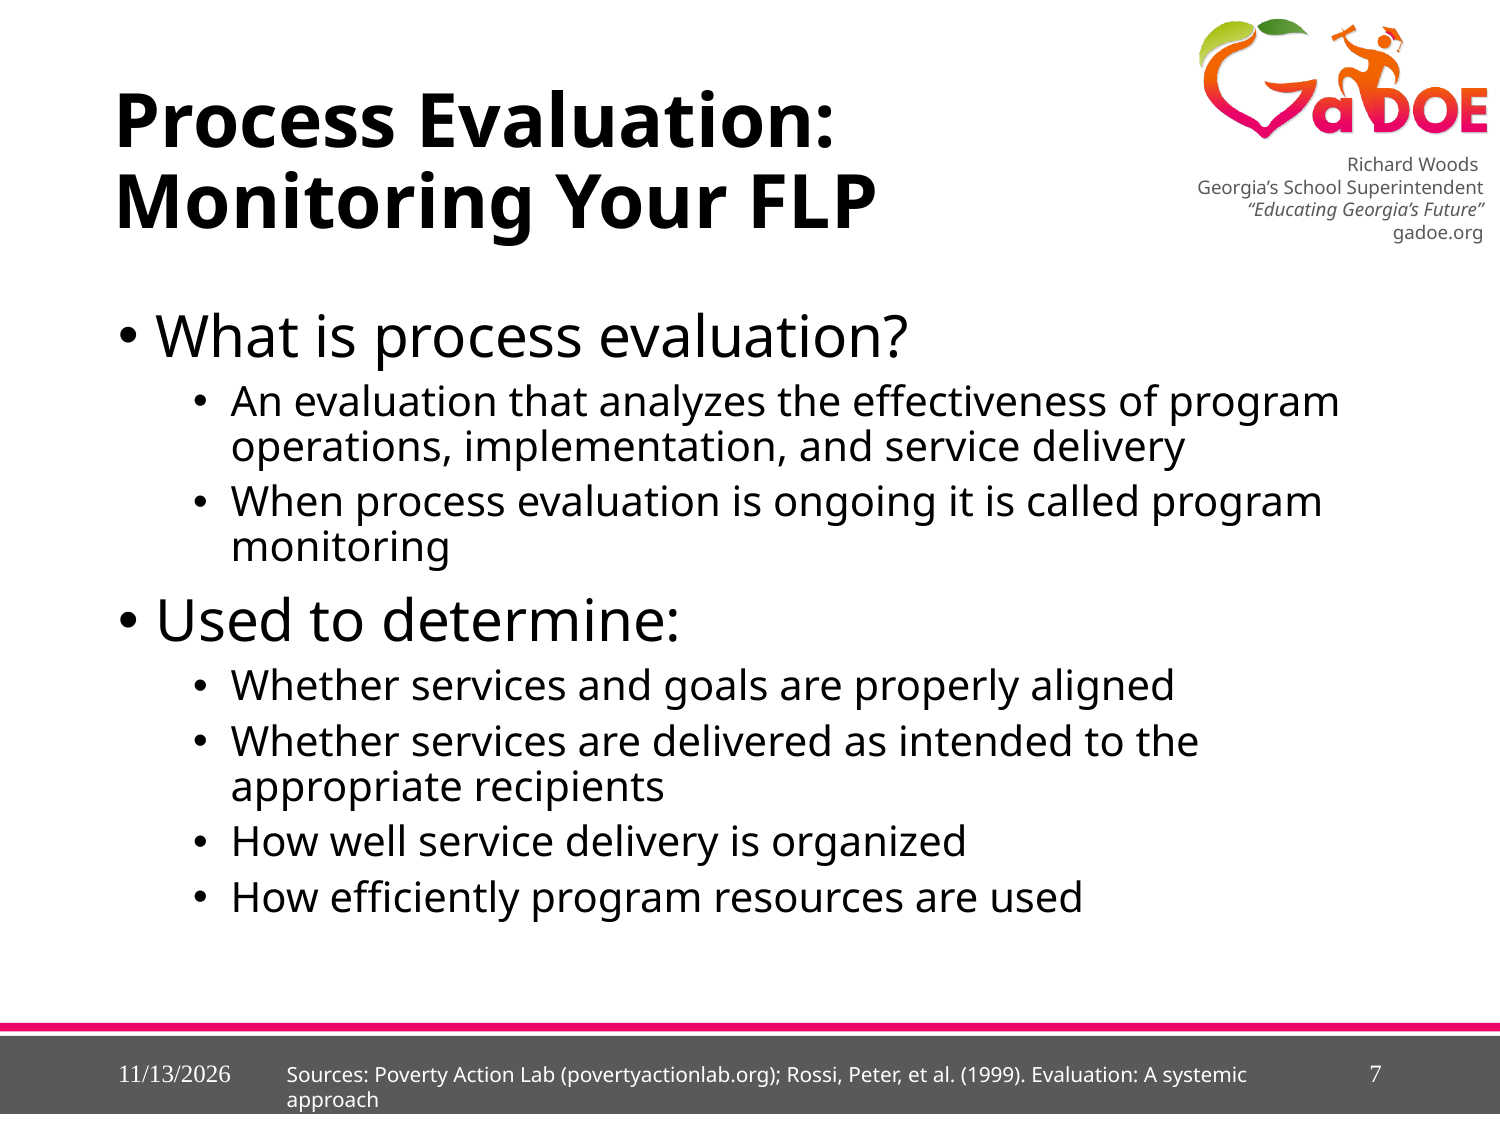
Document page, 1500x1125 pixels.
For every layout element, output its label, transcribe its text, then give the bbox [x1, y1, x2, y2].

picture [1188, 8, 1499, 141]
text_box Sources: Poverty Action Lab (povertyactionlab.org); Rossi, Peter, et al. (1999). Evaluation: A systemic approach [271, 1054, 1335, 1125]
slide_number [103, 1042, 441, 1103]
title Process Evaluation: Monitoring Your FLP [98, 54, 1136, 273]
slide_number 7 [1059, 1042, 1397, 1103]
list What is process evaluation? An evaluation that analyzes the effectiveness of program operations, implementation, and service delivery When process evaluation is ongoing it is called program monitoring Used to determine: Whether services and goals are properly aligned Whether services are delivered as intended to the appropriate recipients How well service delivery is organized How efficiently program resources are used [103, 299, 1397, 1014]
